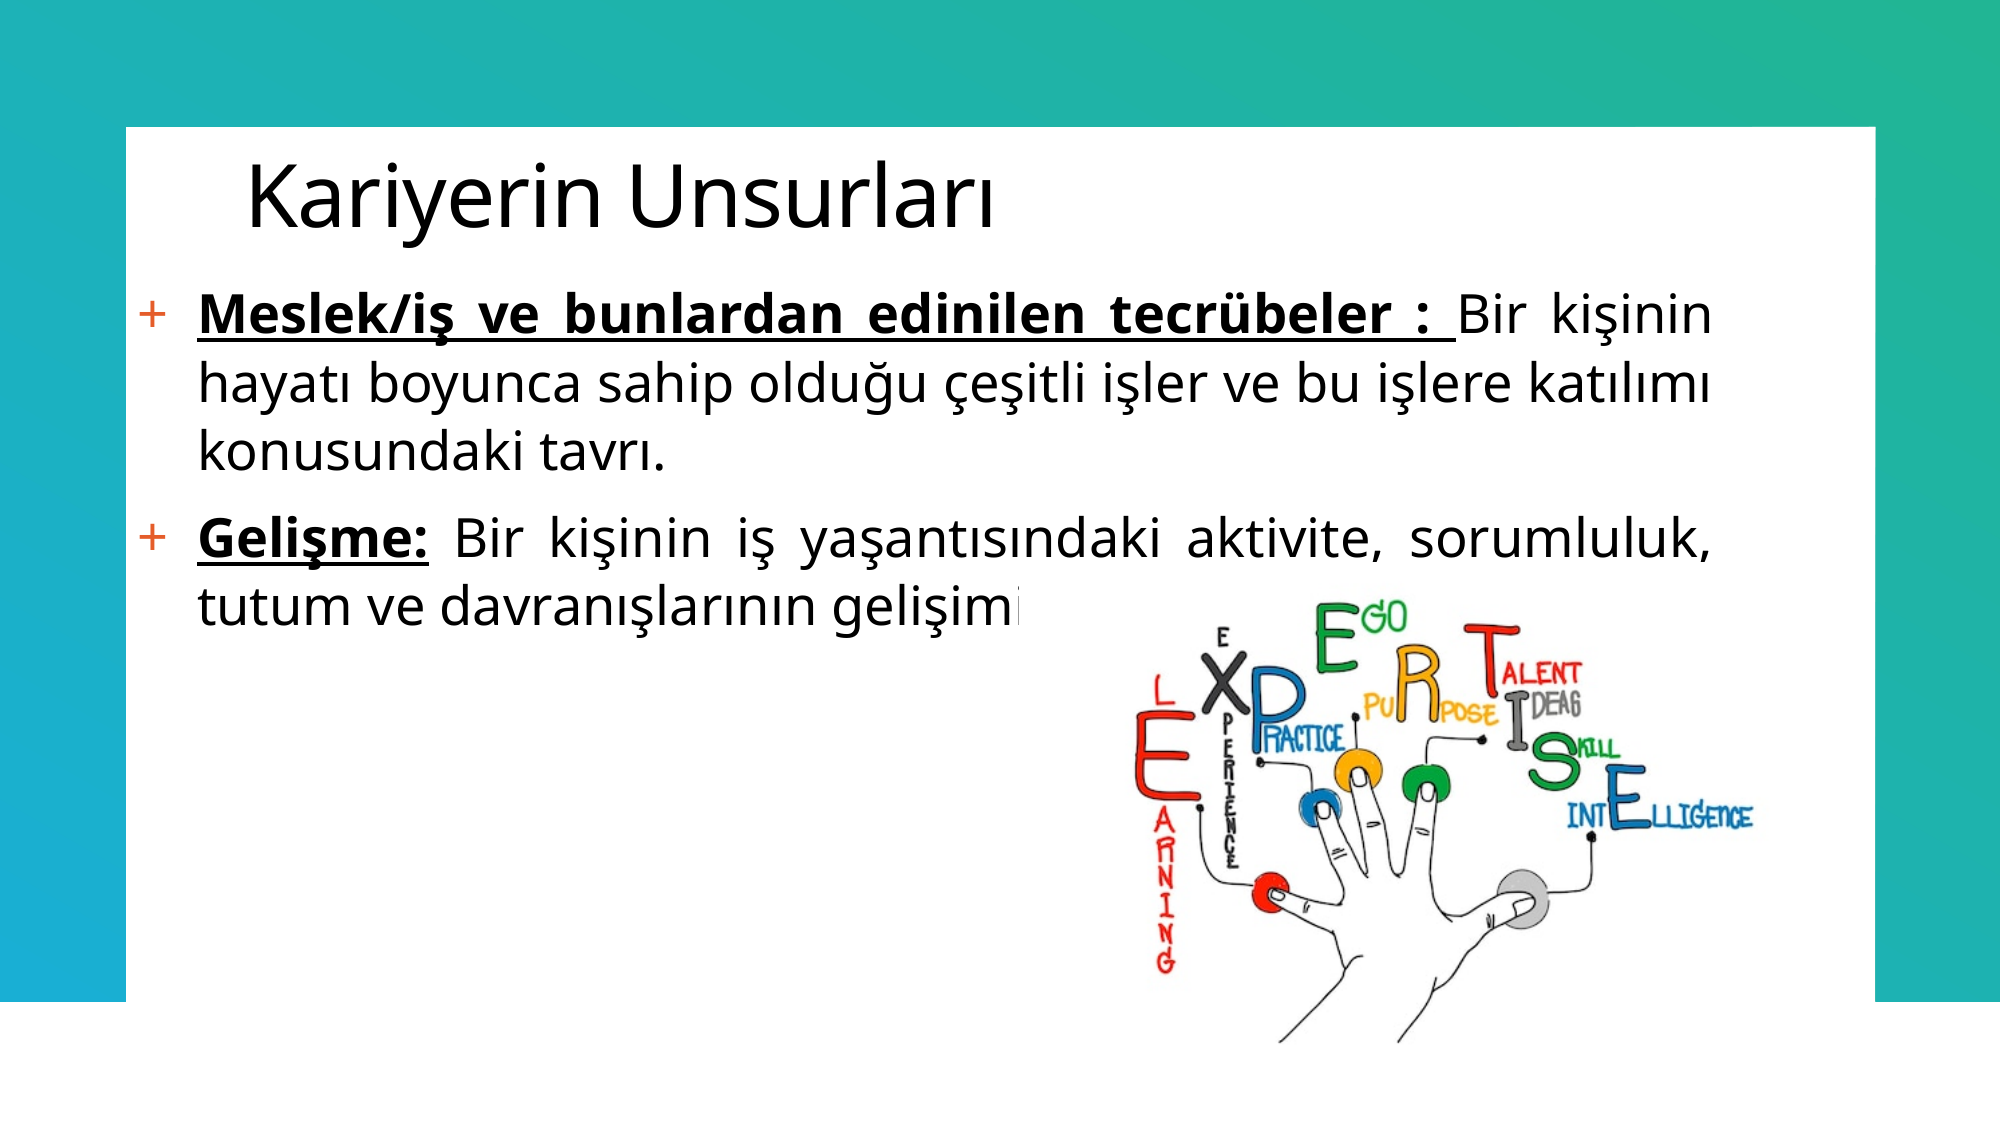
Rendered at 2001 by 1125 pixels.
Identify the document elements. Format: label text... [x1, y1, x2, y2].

picture [1019, 562, 1857, 1066]
title Kariyerin Unsurları [229, 139, 1730, 268]
list Meslek/iş ve bunlardan edinilen tecrübeler : Bir kişinin hayatı boyunca sahip olduğu çeşitli işler ve bu işlere katılımı konusundaki tavrı. Gelişme: Bir kişinin iş yaşantısındaki aktivite, sorumluluk, tutum ve davranışlarının gelişimi. [122, 268, 1730, 782]
